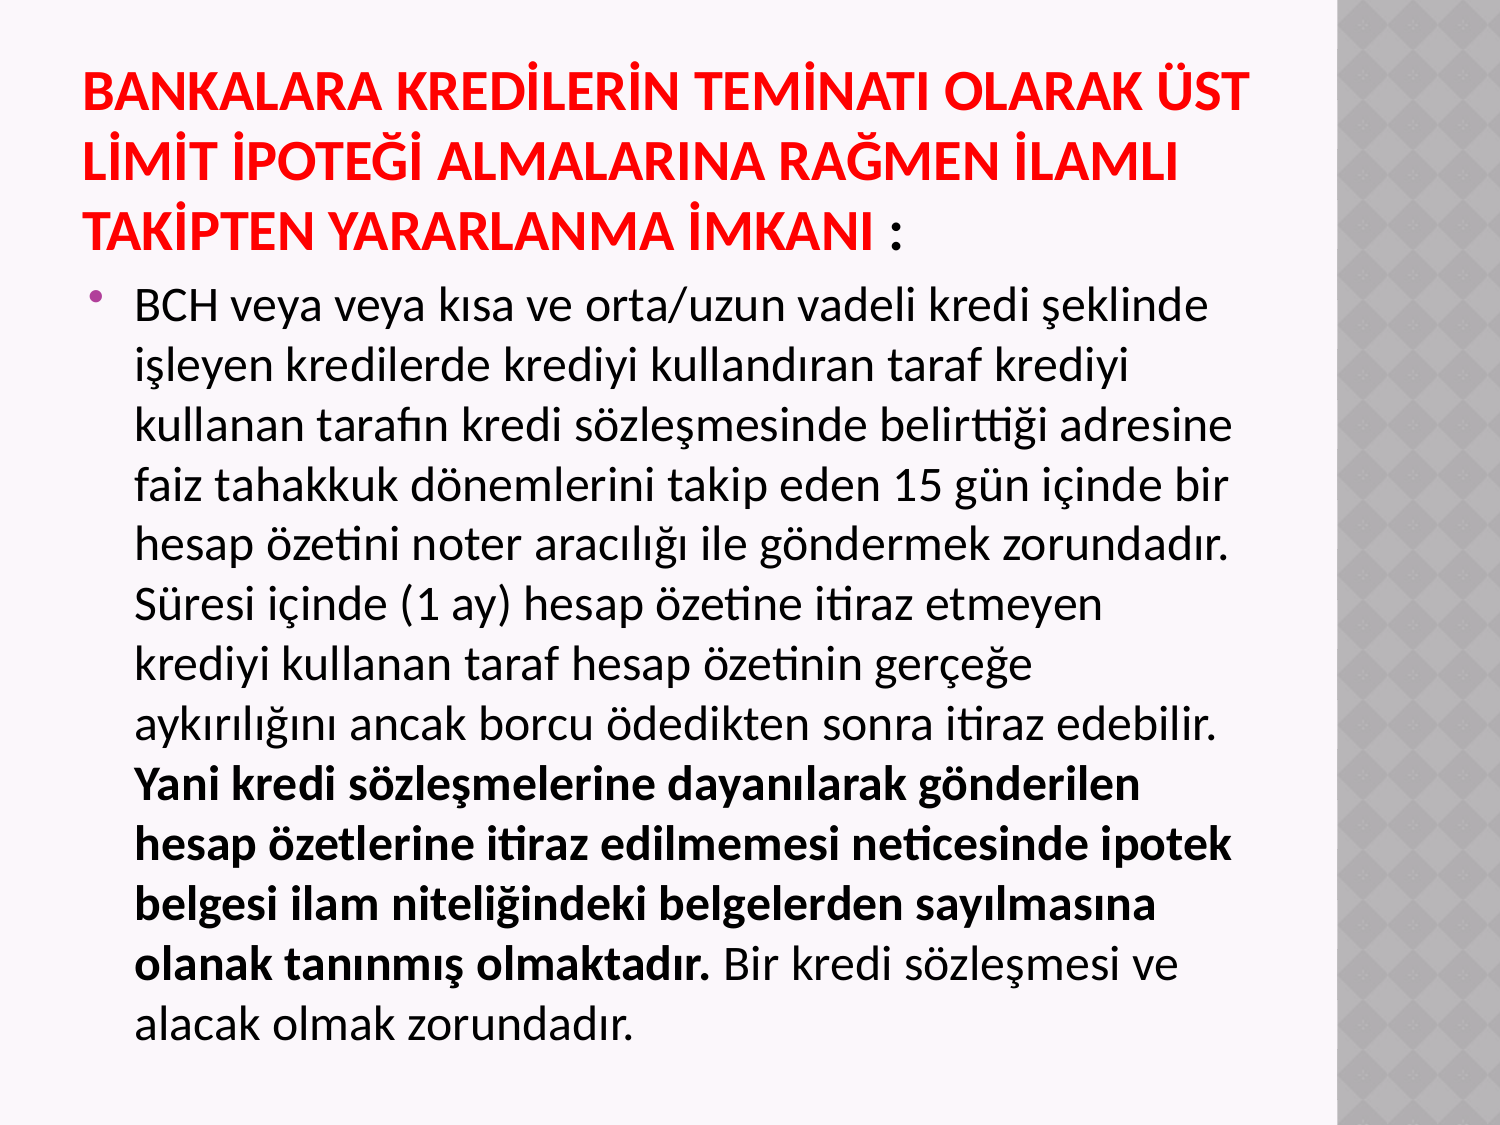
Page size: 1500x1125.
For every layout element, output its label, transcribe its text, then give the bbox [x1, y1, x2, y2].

list BCH veya veya kısa ve orta/uzun vadeli kredi şeklinde işleyen kredilerde krediyi kullandıran taraf krediyi kullanan tarafın kredi sözleşmesinde belirttiği adresine faiz tahakkuk dönemlerini takip eden 15 gün içinde bir hesap özetini noter aracılığı ile göndermek zorundadır. Süresi içinde (1 ay) hesap özetine itiraz etmeyen krediyi kullanan taraf hesap özetinin gerçeğe aykırılığını ancak borcu ödedikten sonra itiraz edebilir. Yani kredi sözleşmelerine dayanılarak gönderilen hesap özetlerine itiraz edilmemesi neticesinde ipotek belgesi ilam niteliğindeki belgelerden sayılmasına olanak tanınmış olmaktadır. Bir kredi sözleşmesi ve alacak olmak zorundadır. [75, 264, 1263, 1059]
title Bankalara Kredilerin Teminatı Olarak Üst limit İpoteği Almalarına Rağmen İlamlı Takipten Yararlanma İmkanı : [75, 52, 1263, 240]
